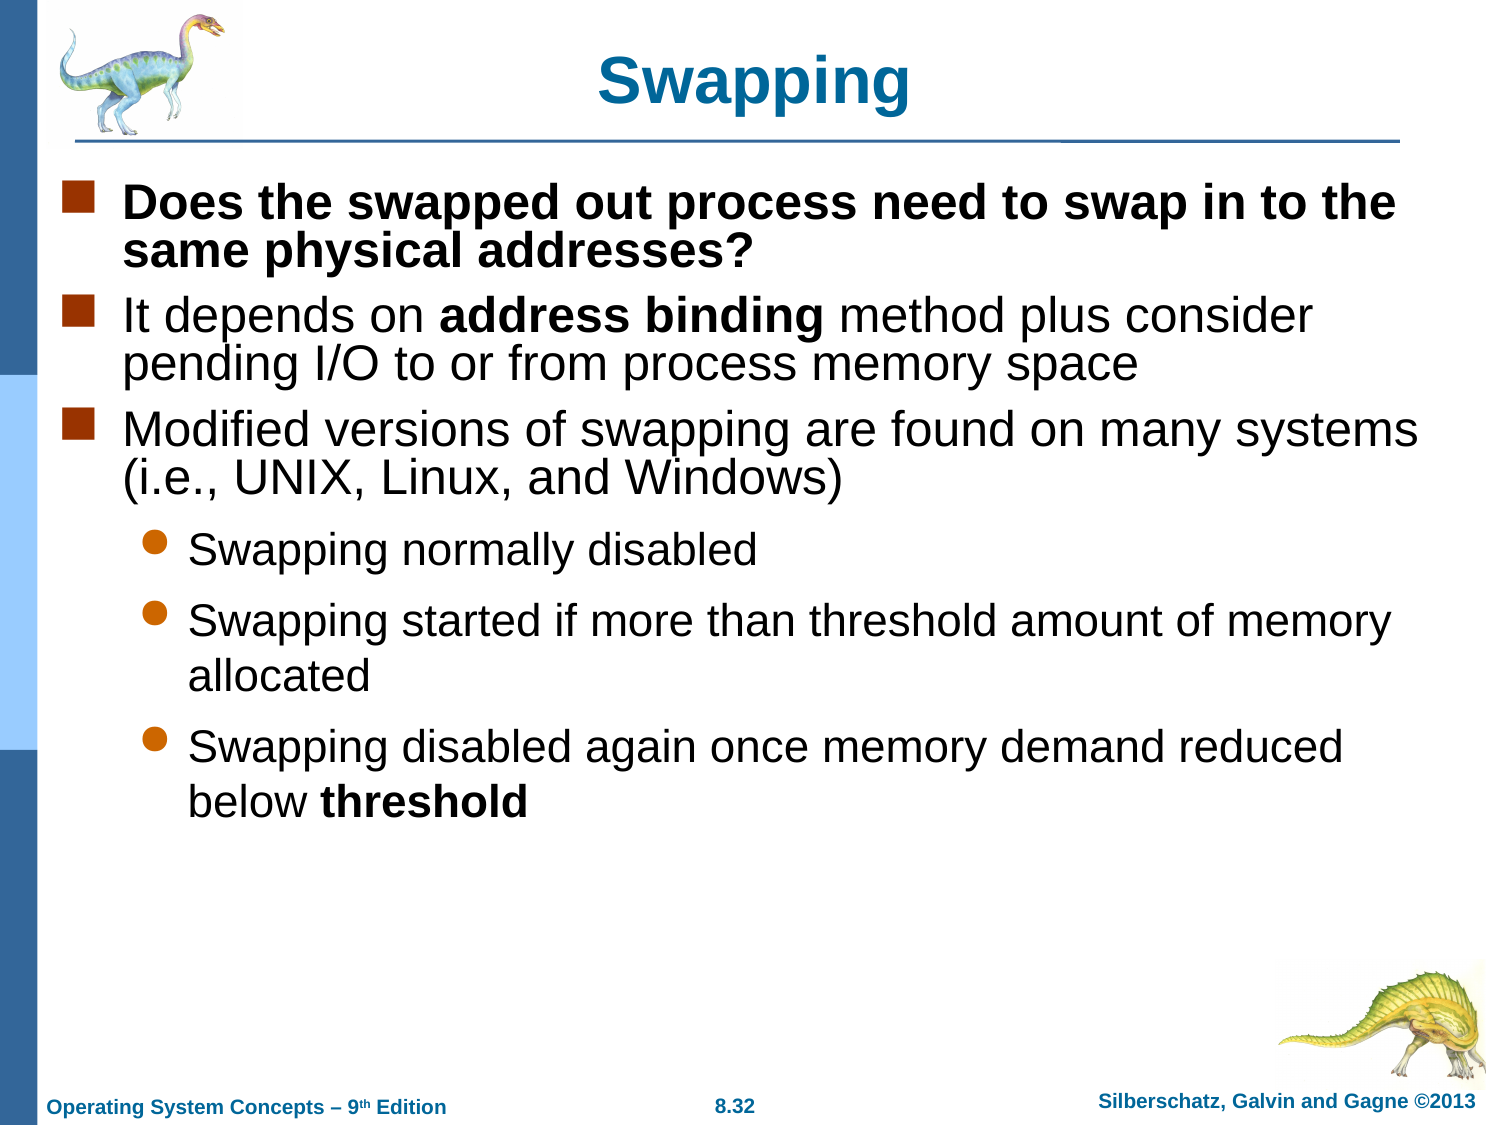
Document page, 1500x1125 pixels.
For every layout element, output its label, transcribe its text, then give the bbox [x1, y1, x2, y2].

picture [46, 0, 243, 149]
title Swapping [79, 29, 1431, 125]
list Does the swapped out process need to swap in to the same physical addresses? It depends on address binding method plus consider pending I/O to or from process memory space Modified versions of swapping are found on many systems (i.e., UNIX, Linux, and Windows) Swapping normally disabled Swapping started if more than threshold amount of memory allocated Swapping disabled again once memory demand reduced below threshold [50, 173, 1461, 1006]
picture [1275, 959, 1486, 1090]
